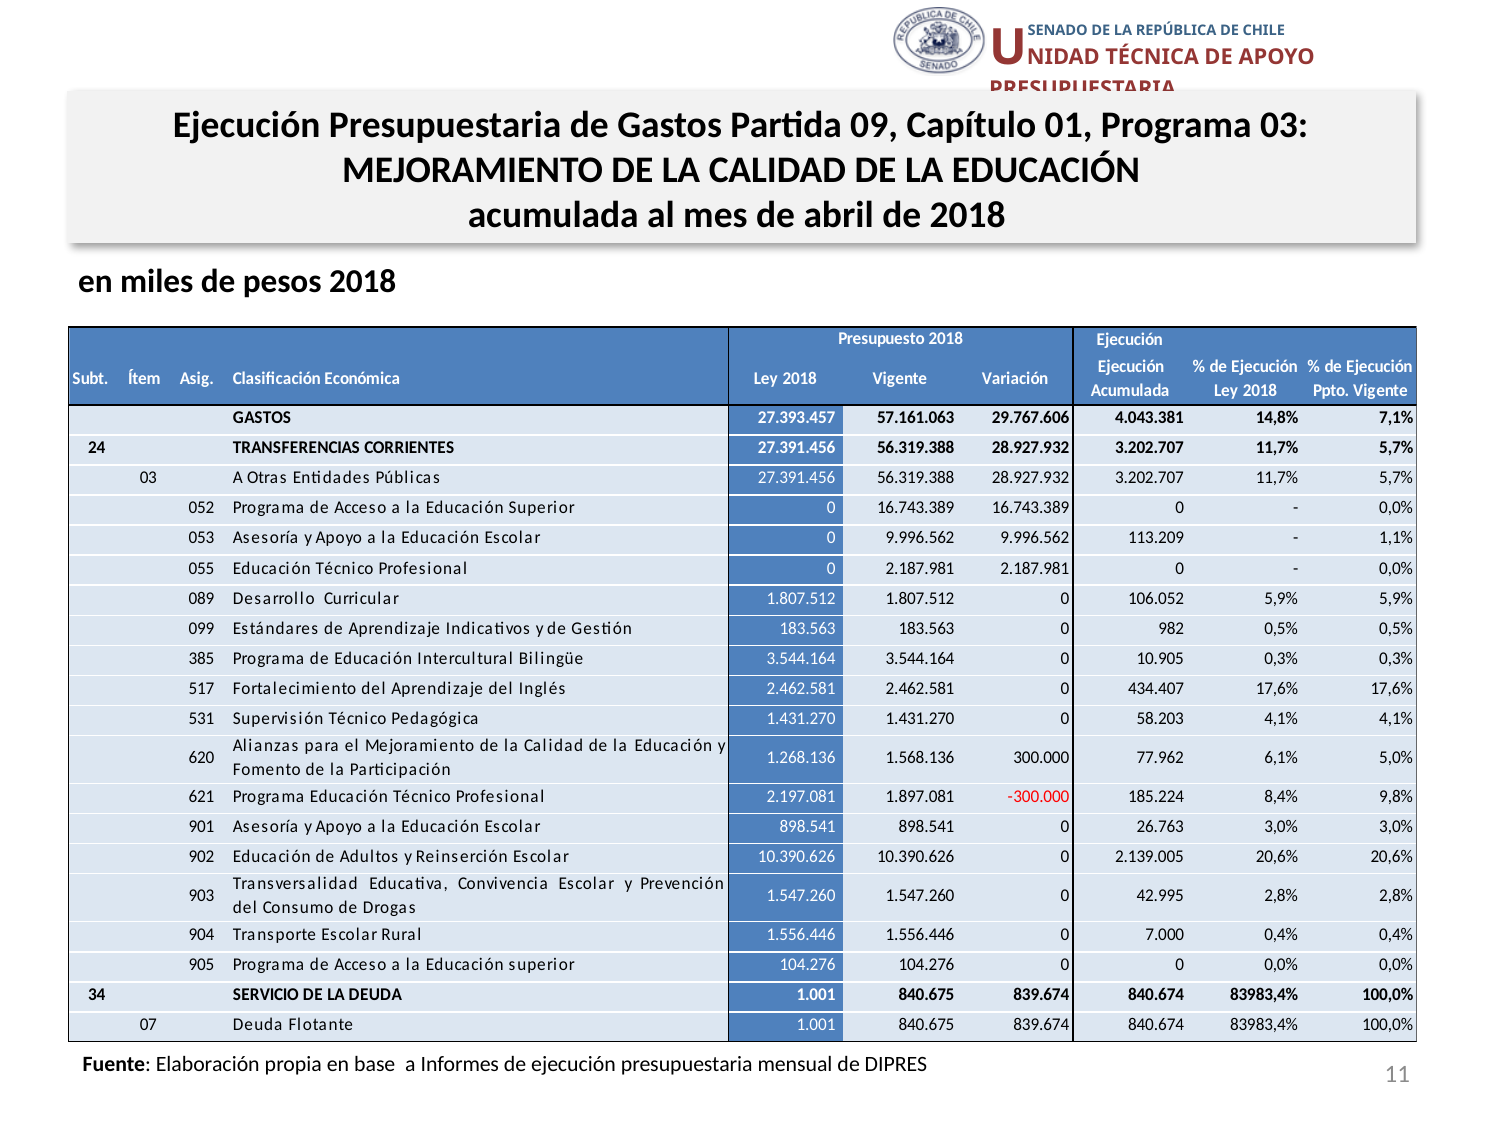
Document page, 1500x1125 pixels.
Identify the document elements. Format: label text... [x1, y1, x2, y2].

text_box Fuente: Elaboración propia en base a Informes de ejecución presupuestaria mensual de DIPRES [67, 1042, 1447, 1103]
picture [893, 7, 987, 76]
text_box en miles de pesos 2018 [63, 251, 1414, 327]
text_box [67, 325, 1419, 1043]
text_box Ejecución Presupuestaria de Gastos Partida 09, Capítulo 01, Programa 03: MEJORAMIENTO DE LA CALIDAD DE LA EDUCACIÓN acumulada al mes de abril de 2018 [67, 91, 1415, 243]
